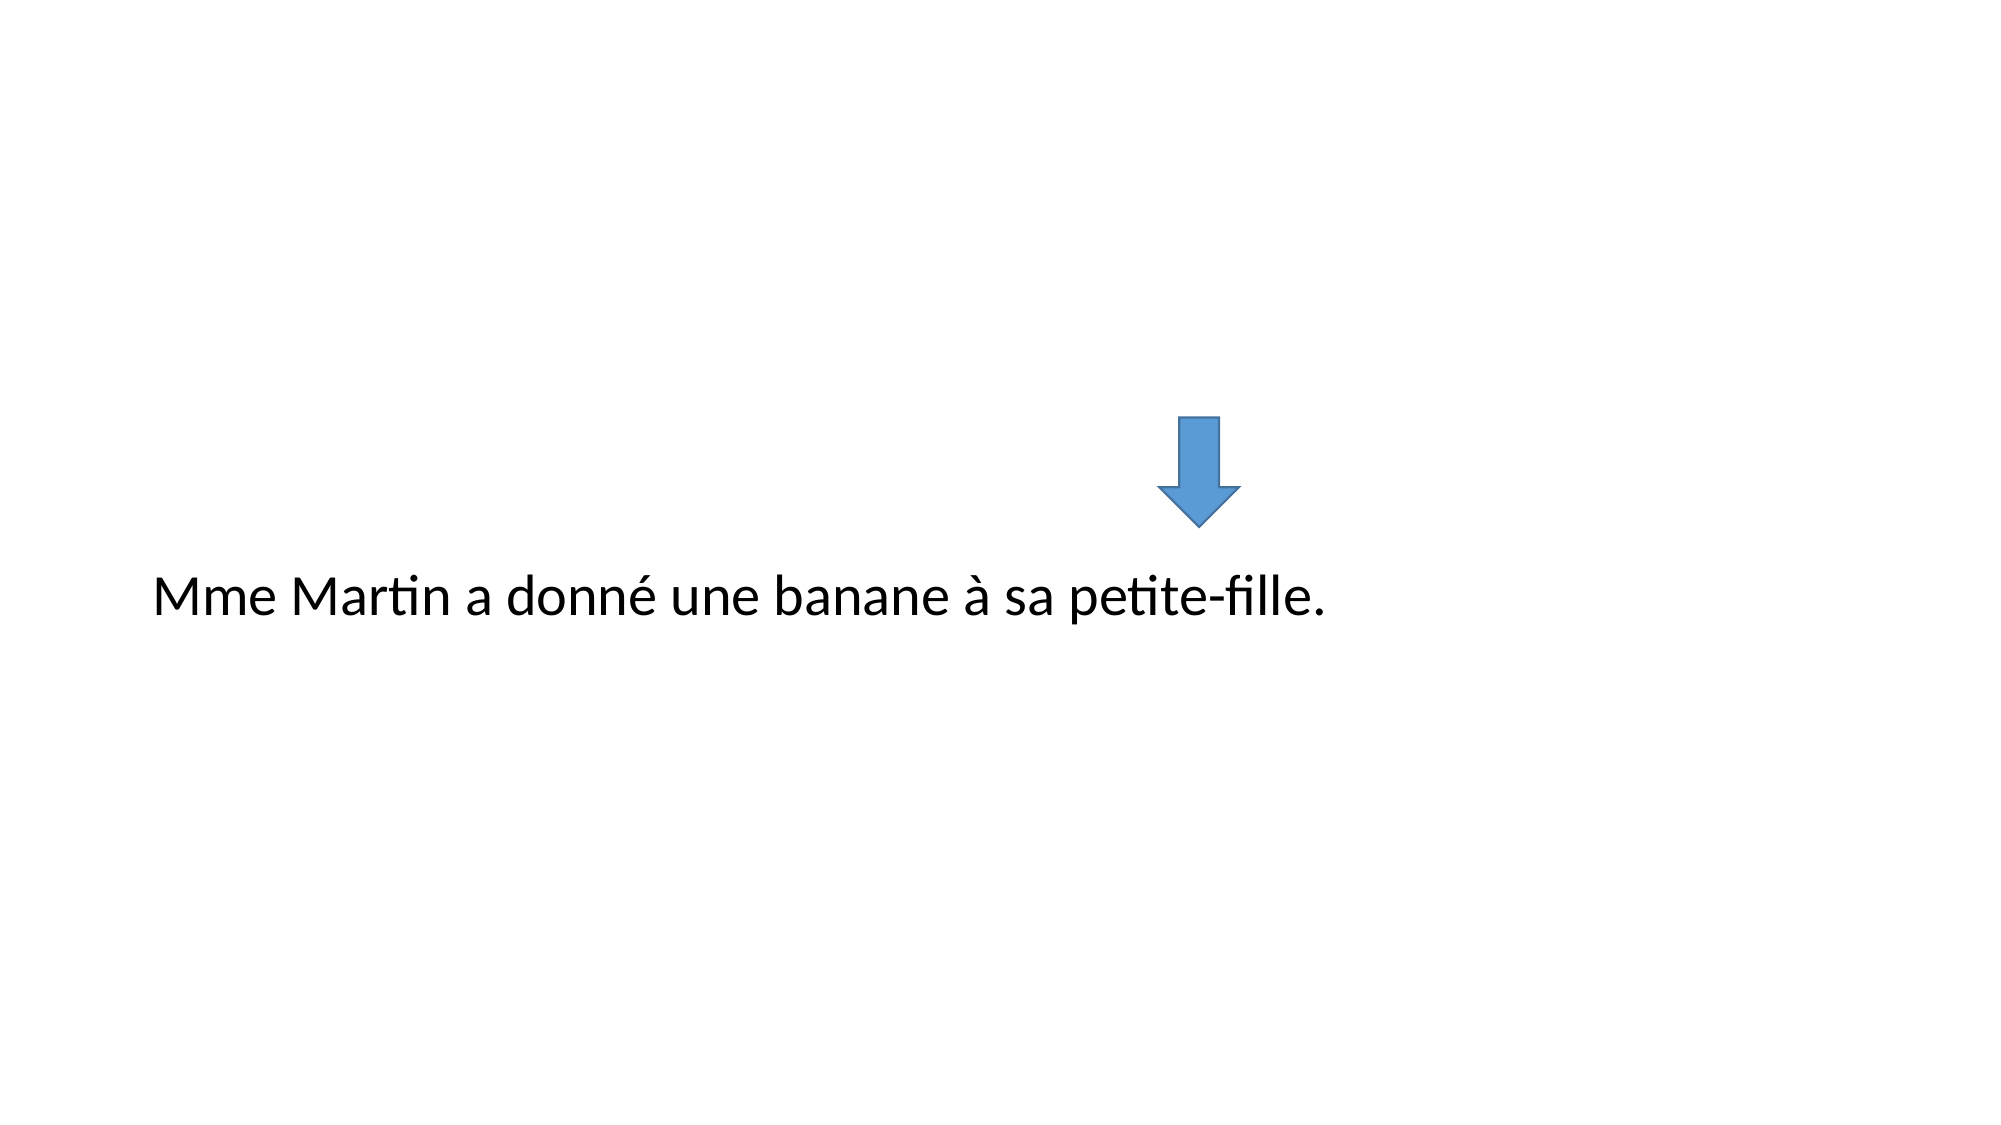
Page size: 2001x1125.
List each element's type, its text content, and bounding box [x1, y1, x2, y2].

list Mme Martin a donné une banane à sa petite-fille. [137, 299, 1863, 1014]
text_box [1156, 416, 1242, 529]
